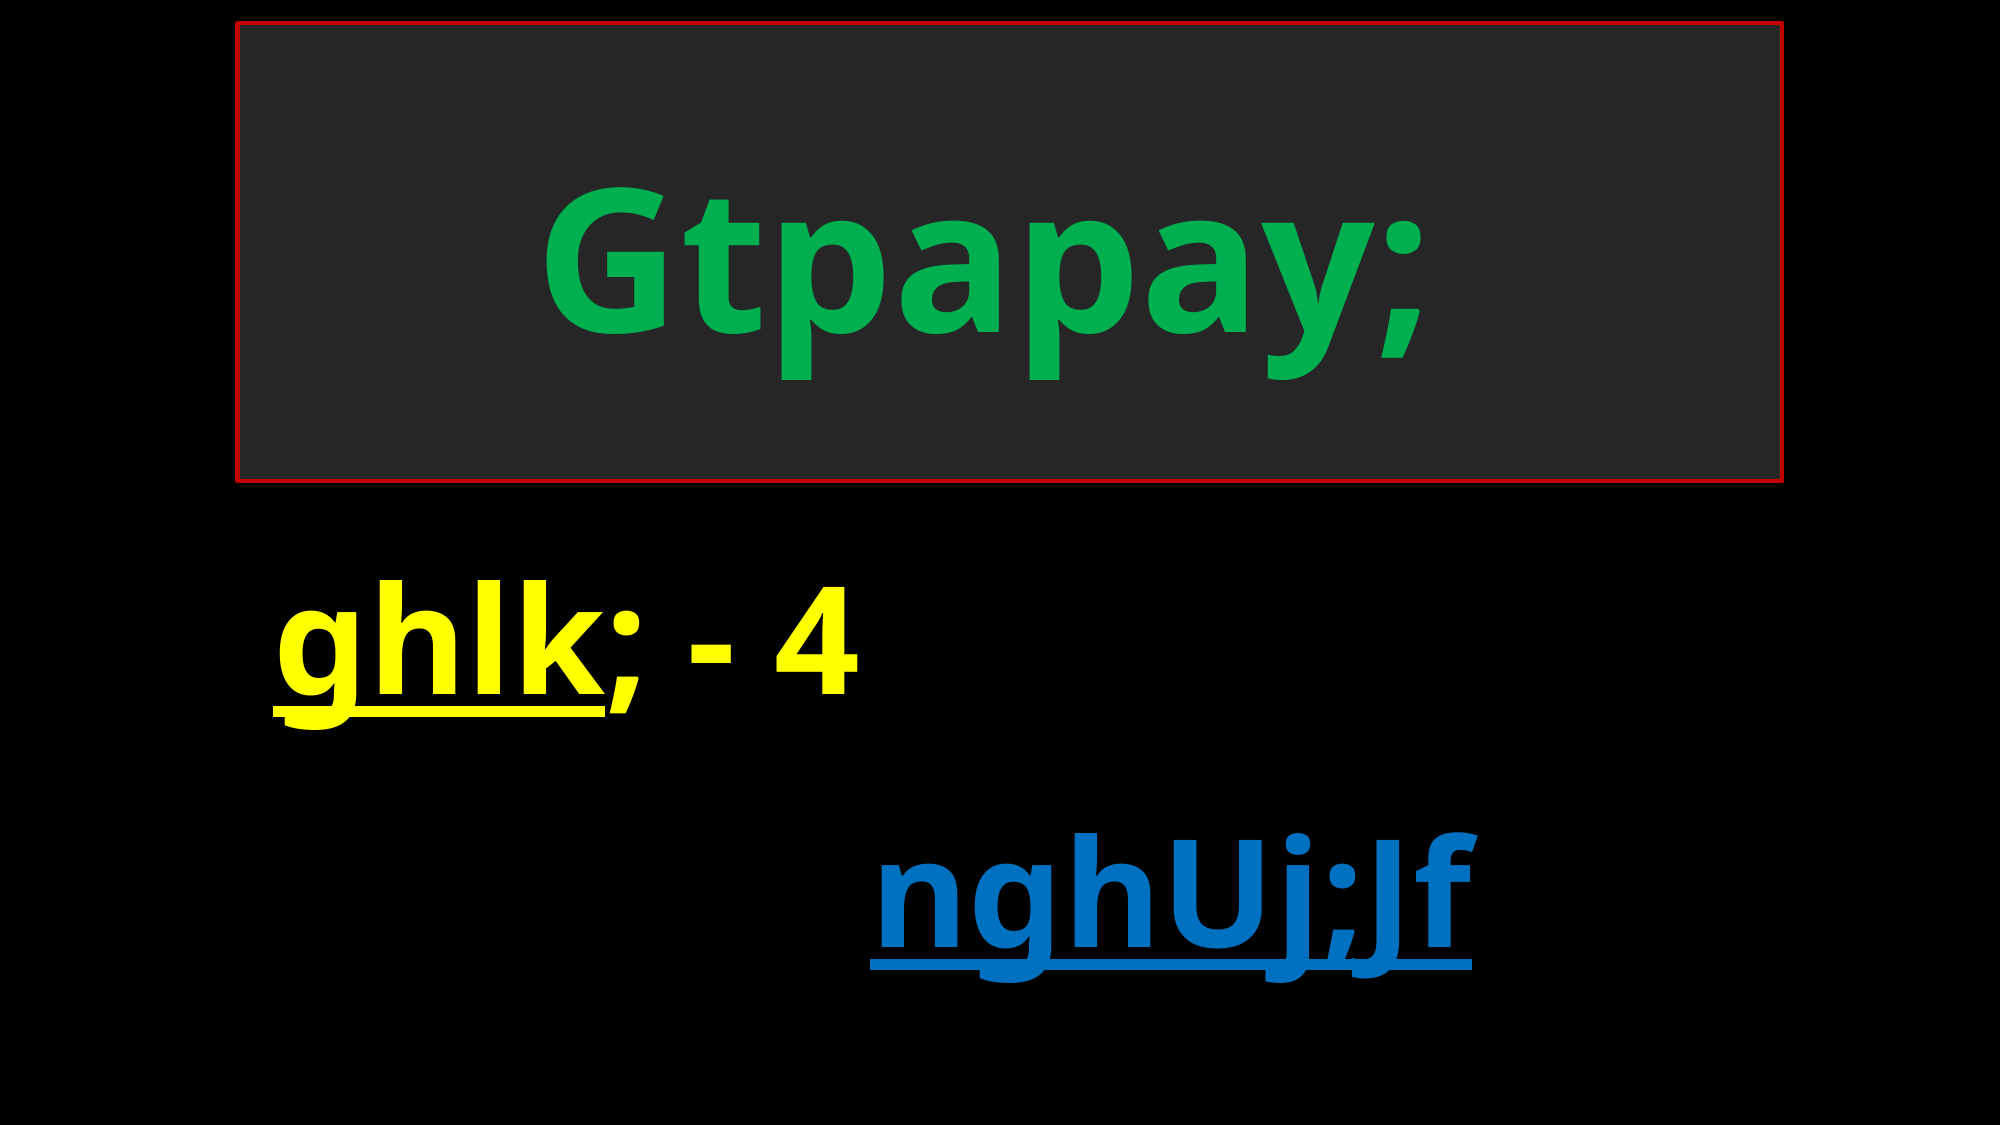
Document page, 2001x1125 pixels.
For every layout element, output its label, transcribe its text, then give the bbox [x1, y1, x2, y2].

text_box ghlk; - 4 [258, 537, 876, 733]
title Gtpapay; [235, 21, 1784, 483]
text_box nghUj;Jf [855, 790, 1487, 986]
